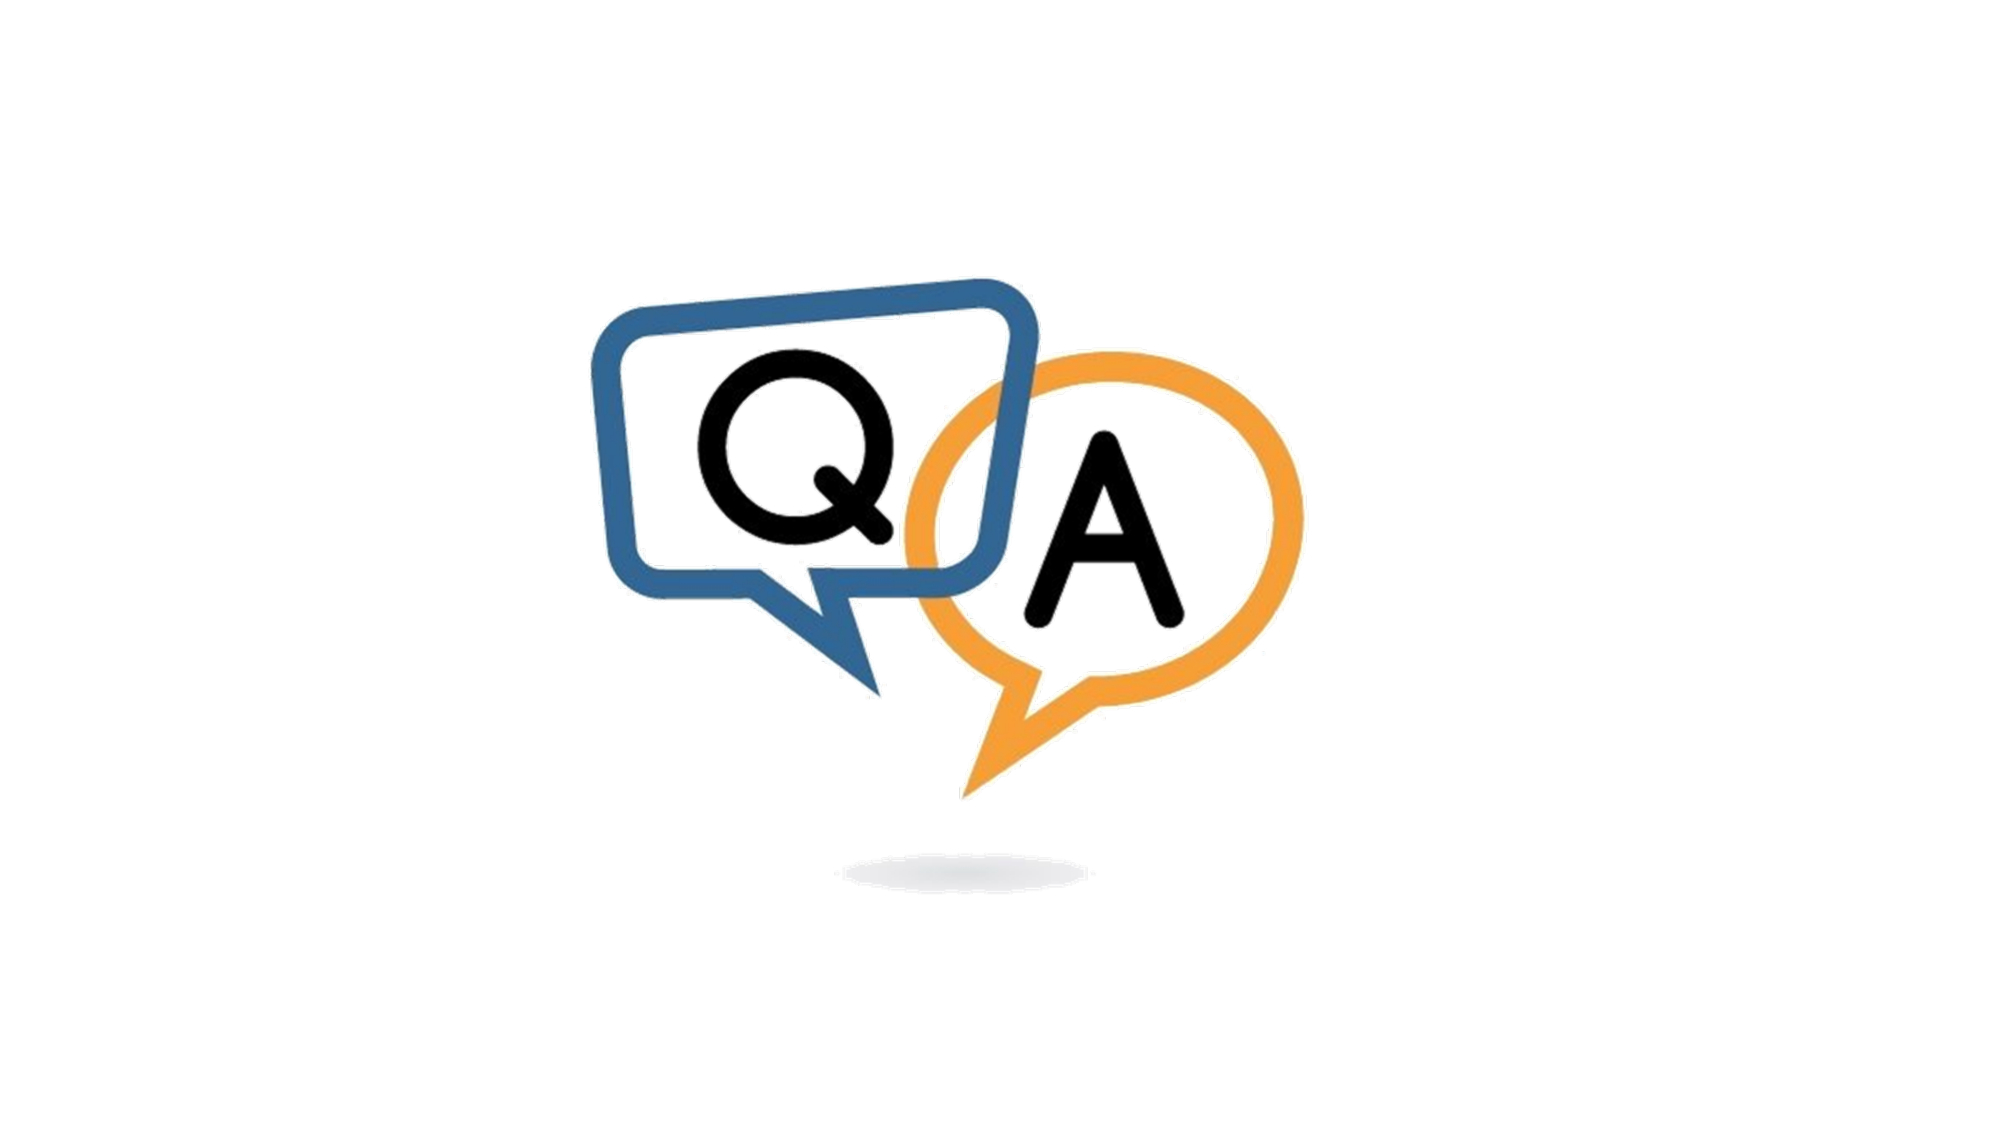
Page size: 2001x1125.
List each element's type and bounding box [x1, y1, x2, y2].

picture [360, 149, 1640, 975]
